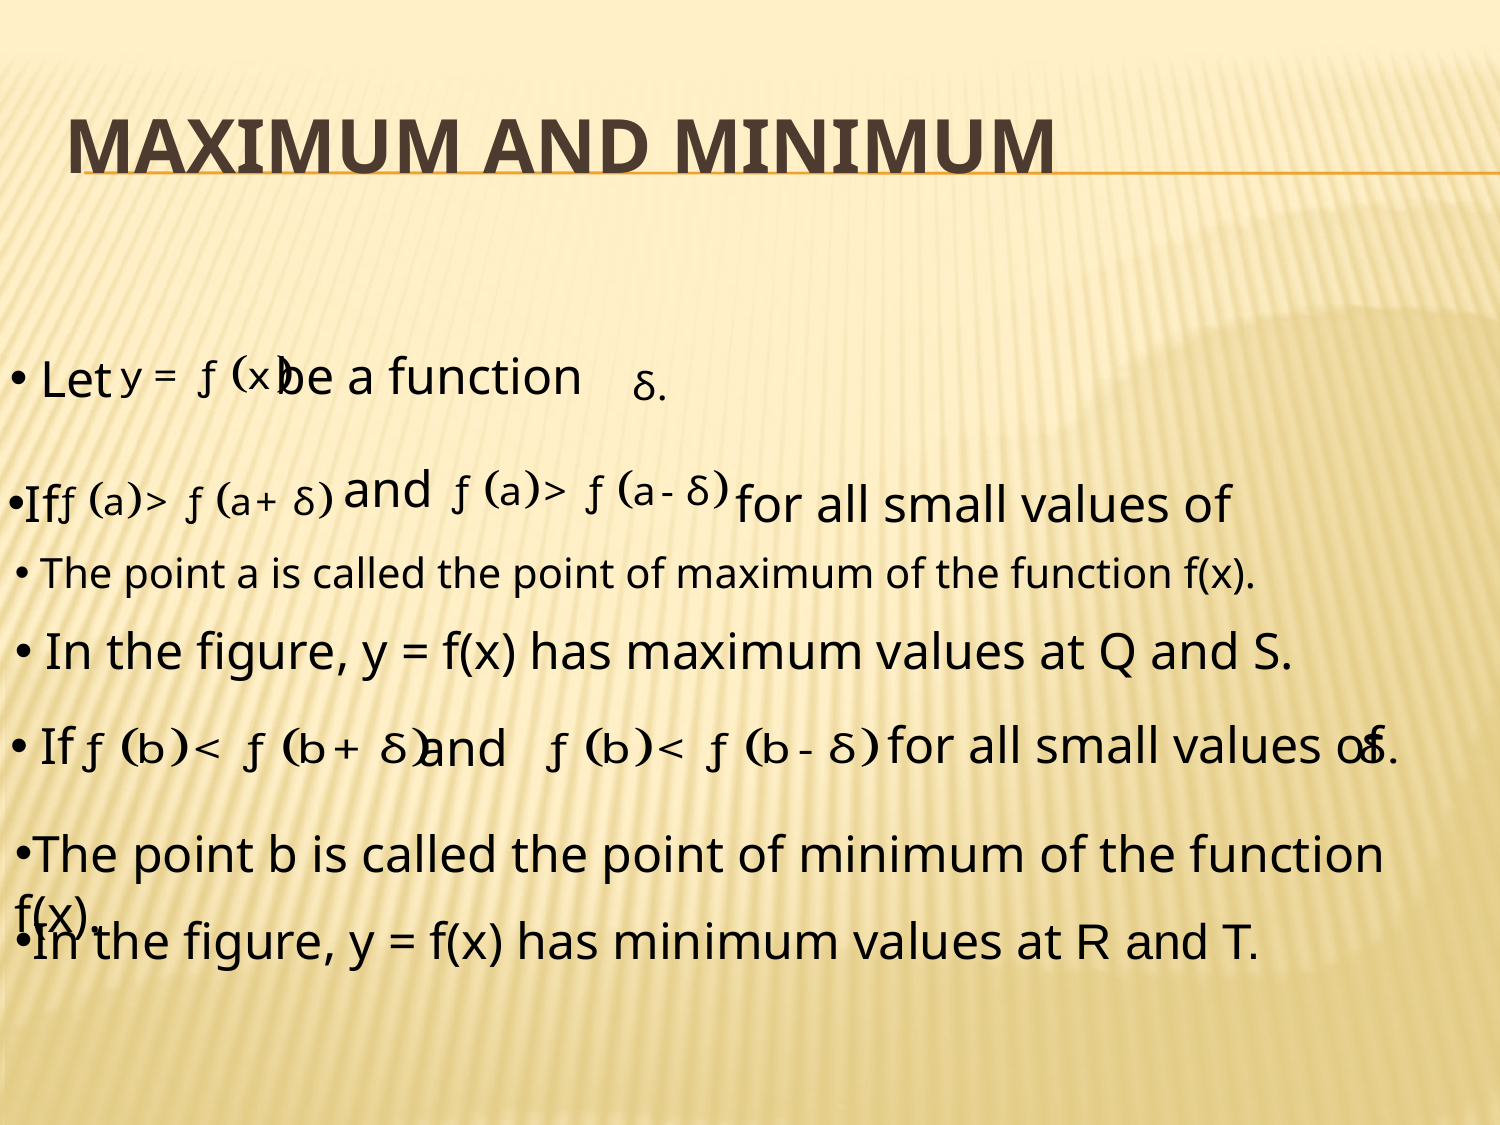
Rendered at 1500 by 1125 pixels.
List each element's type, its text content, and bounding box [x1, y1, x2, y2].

text_box In the figure, y = f(x) has minimum values at R and T. [0, 902, 1500, 978]
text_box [0, 336, 581, 416]
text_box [0, 362, 1214, 541]
text_box The point b is called the point of minimum of the function f(x). [0, 814, 1500, 902]
text_box The point a is called the point of maximum of the function f(x). [0, 539, 1500, 605]
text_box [0, 705, 1409, 788]
title Maximum and Minimum [49, 75, 1475, 213]
text_box In the figure, y = f(x) has maximum values at Q and S. [0, 612, 1500, 688]
